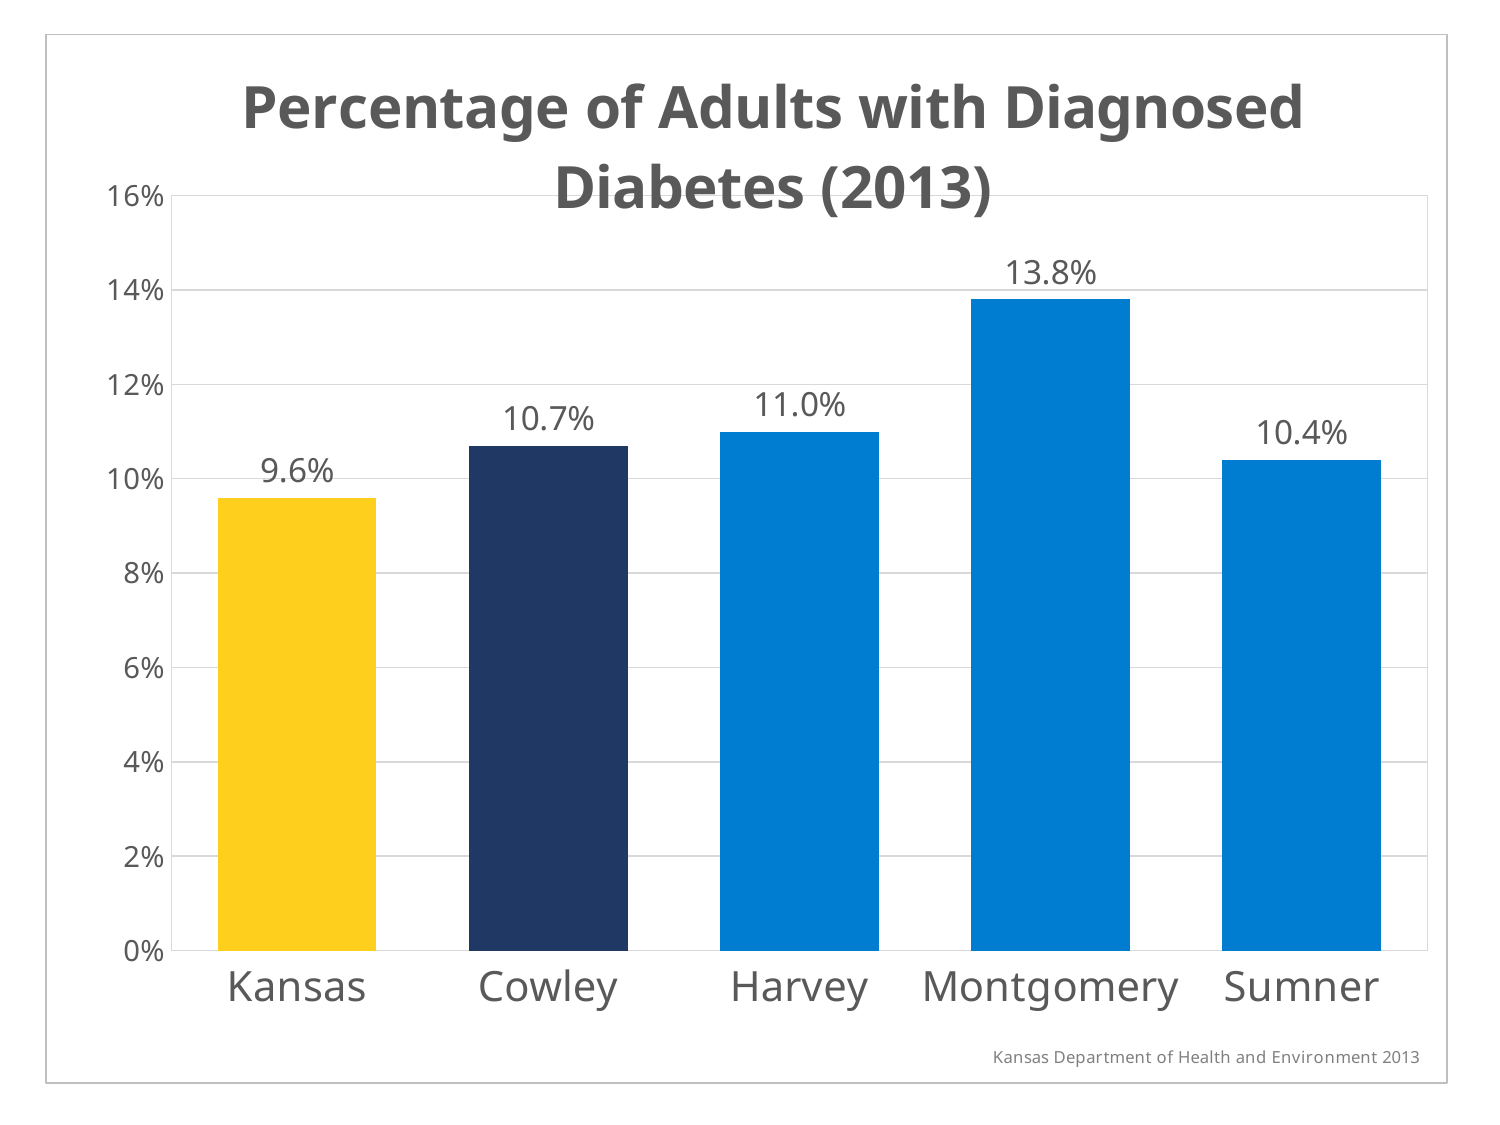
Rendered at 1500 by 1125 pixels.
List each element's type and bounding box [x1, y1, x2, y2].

chart [45, 33, 1448, 1084]
